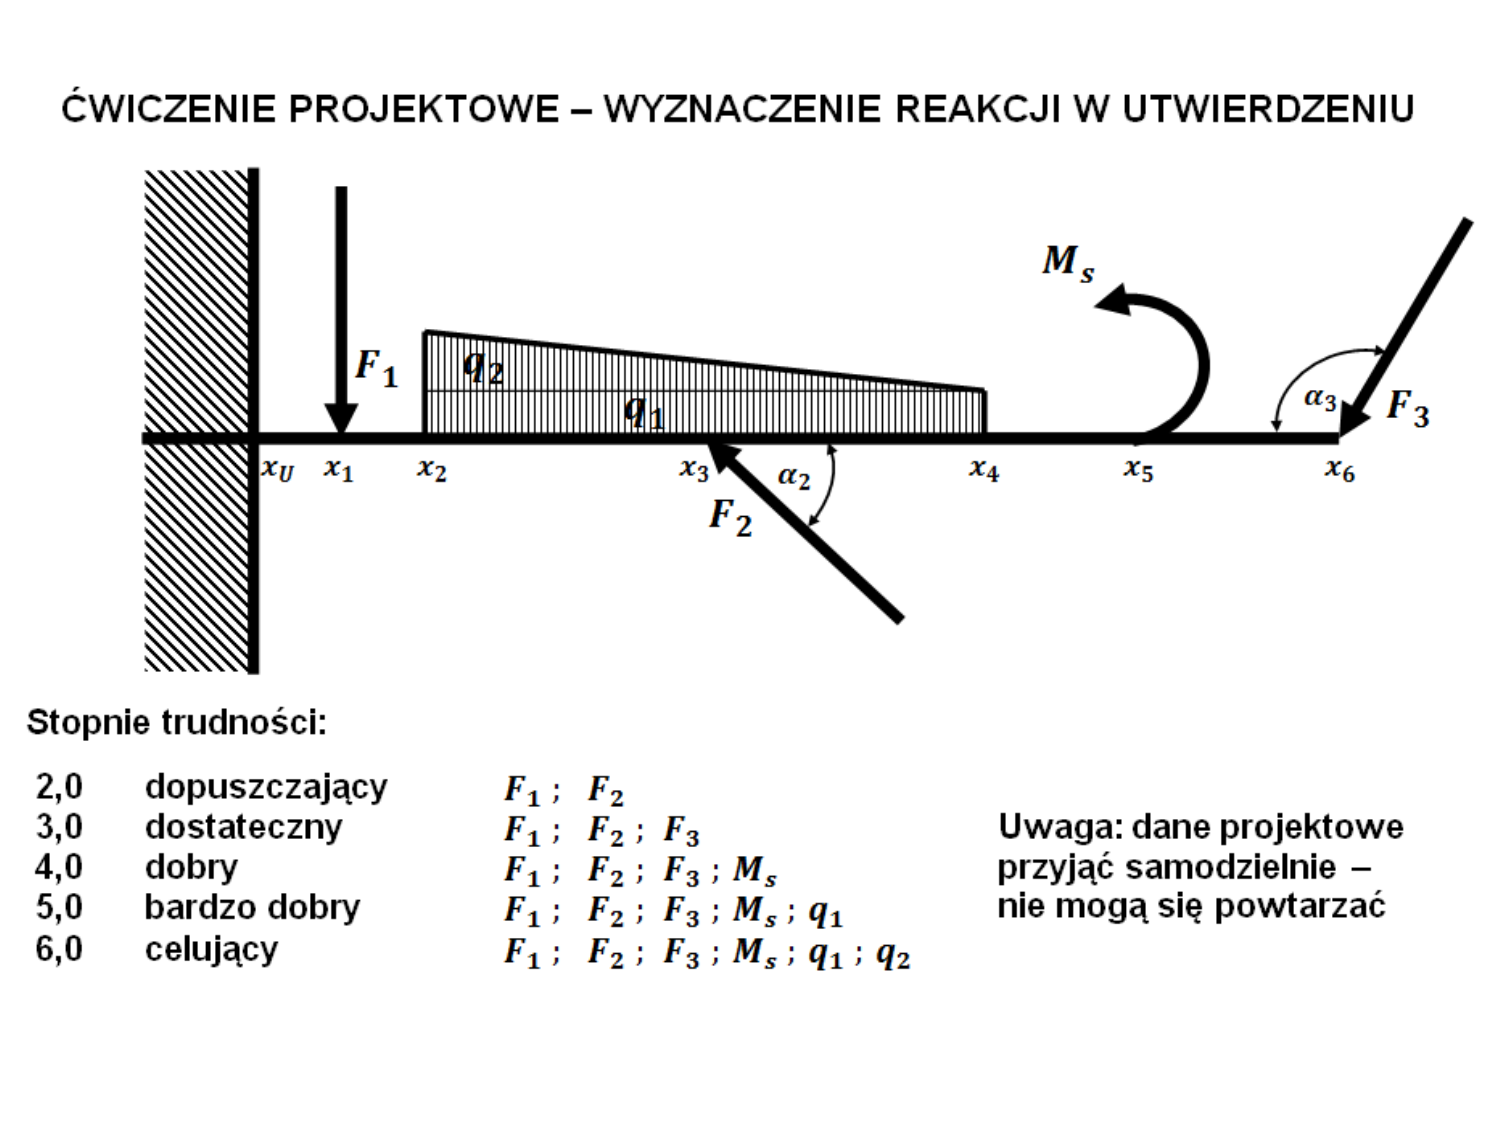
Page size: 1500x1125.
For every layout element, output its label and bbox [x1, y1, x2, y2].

picture [0, 42, 1500, 1036]
